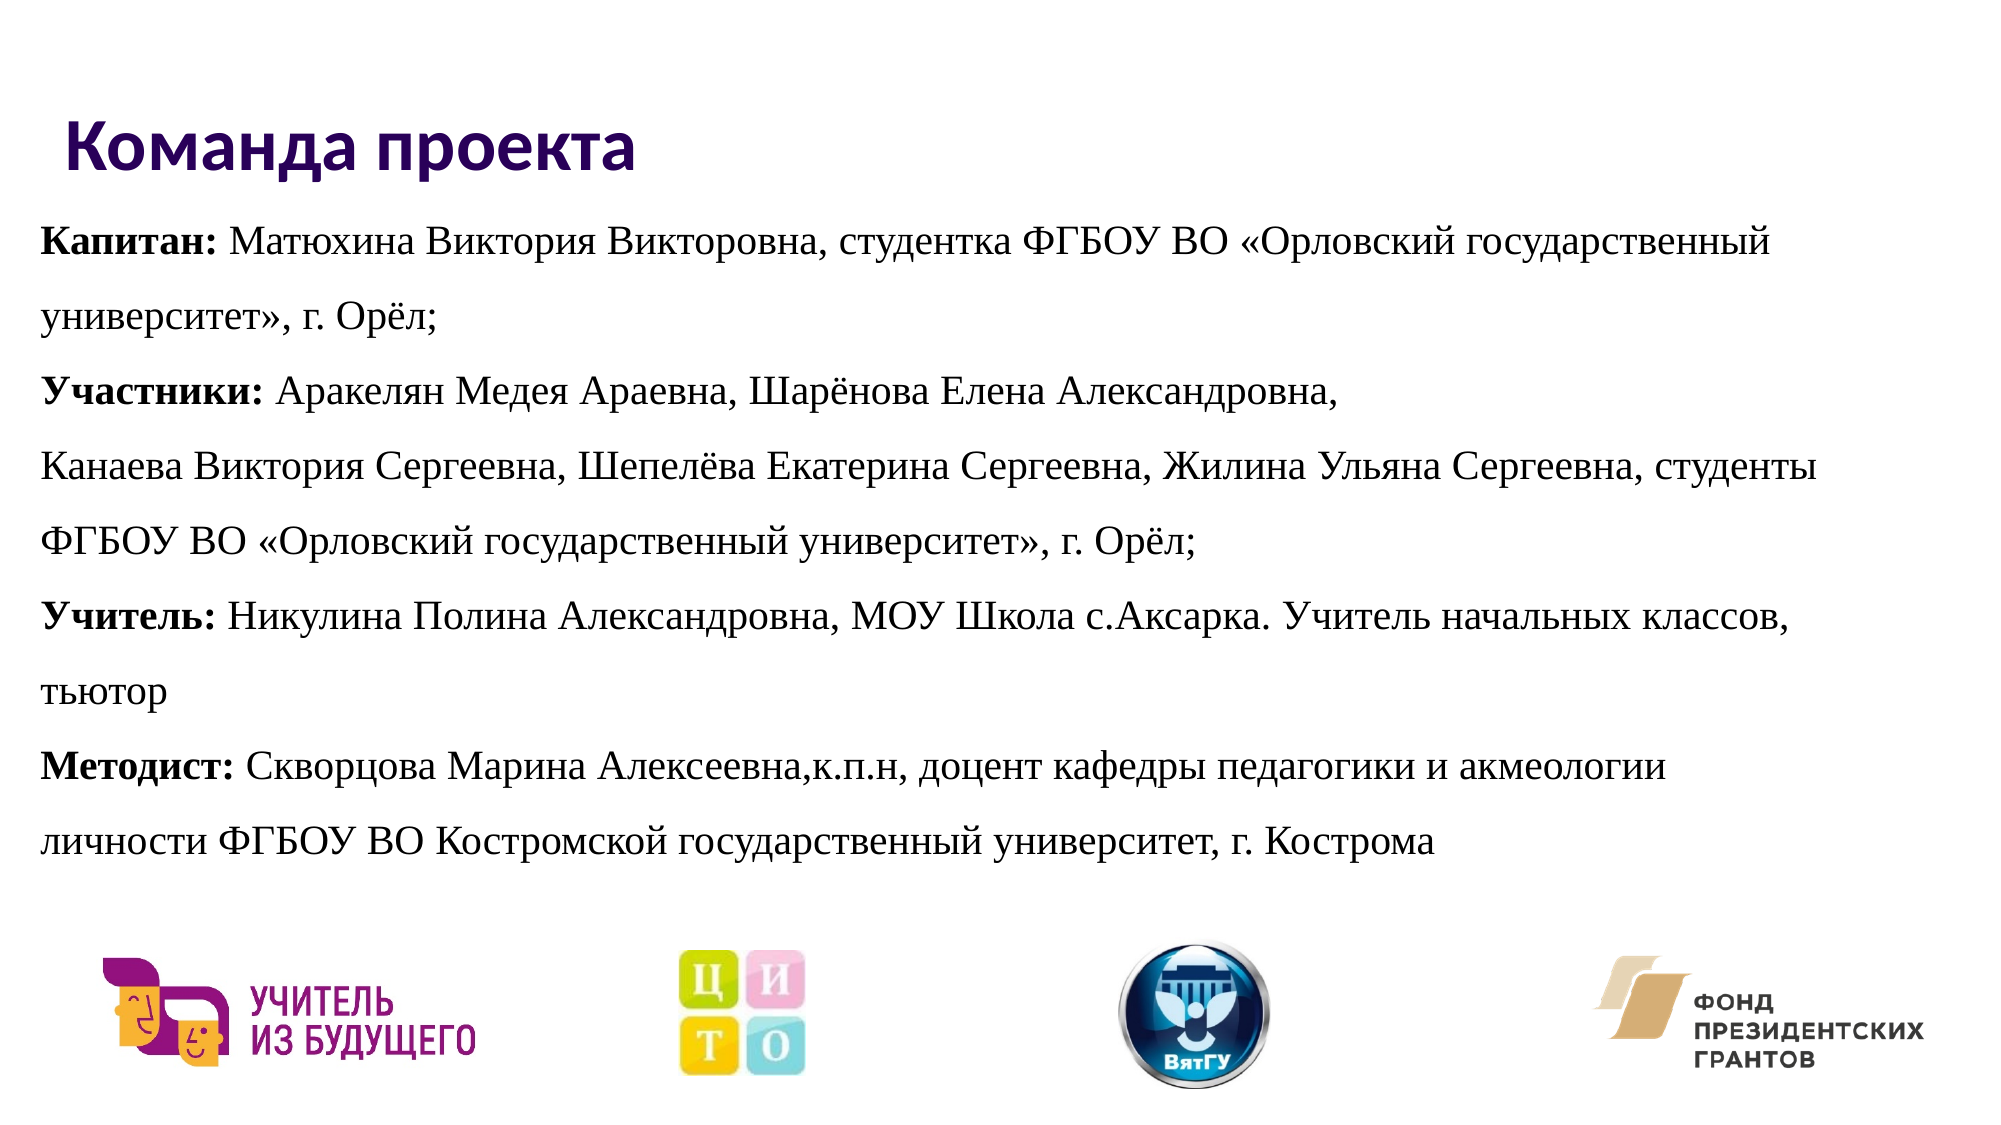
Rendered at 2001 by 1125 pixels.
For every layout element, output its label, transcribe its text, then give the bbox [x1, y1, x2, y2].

picture [1118, 937, 1271, 1089]
picture [1591, 954, 1926, 1072]
text_box Капитан: Матюхина Виктория Викторовна, студентка ФГБОУ ВО «Орловский государственный университет», г. Орёл; Участники: Аракелян Медея Араевна, Шарёнова Елена Александровна, Канаева Виктория Сергеевна, Шепелёва Екатерина Сергеевна, Жилина Ульяна Сергеевна, студенты ФГБОУ ВО «Орловский государственный университет», г. Орёл; Учитель: Никулина Полина Александровна, МОУ Школа с.Аксарка. Учитель начальных классов, тьютор Методист: Скворцова Марина Алексеевна,к.п.н, доцент кафедры педагогики и акмеологии личности ФГБОУ ВО Костромской государственный университет, г. Кострома [25, 180, 1853, 870]
text_box [678, 950, 806, 1076]
text_box Команда проекта [50, 87, 1835, 180]
picture [96, 957, 476, 1069]
